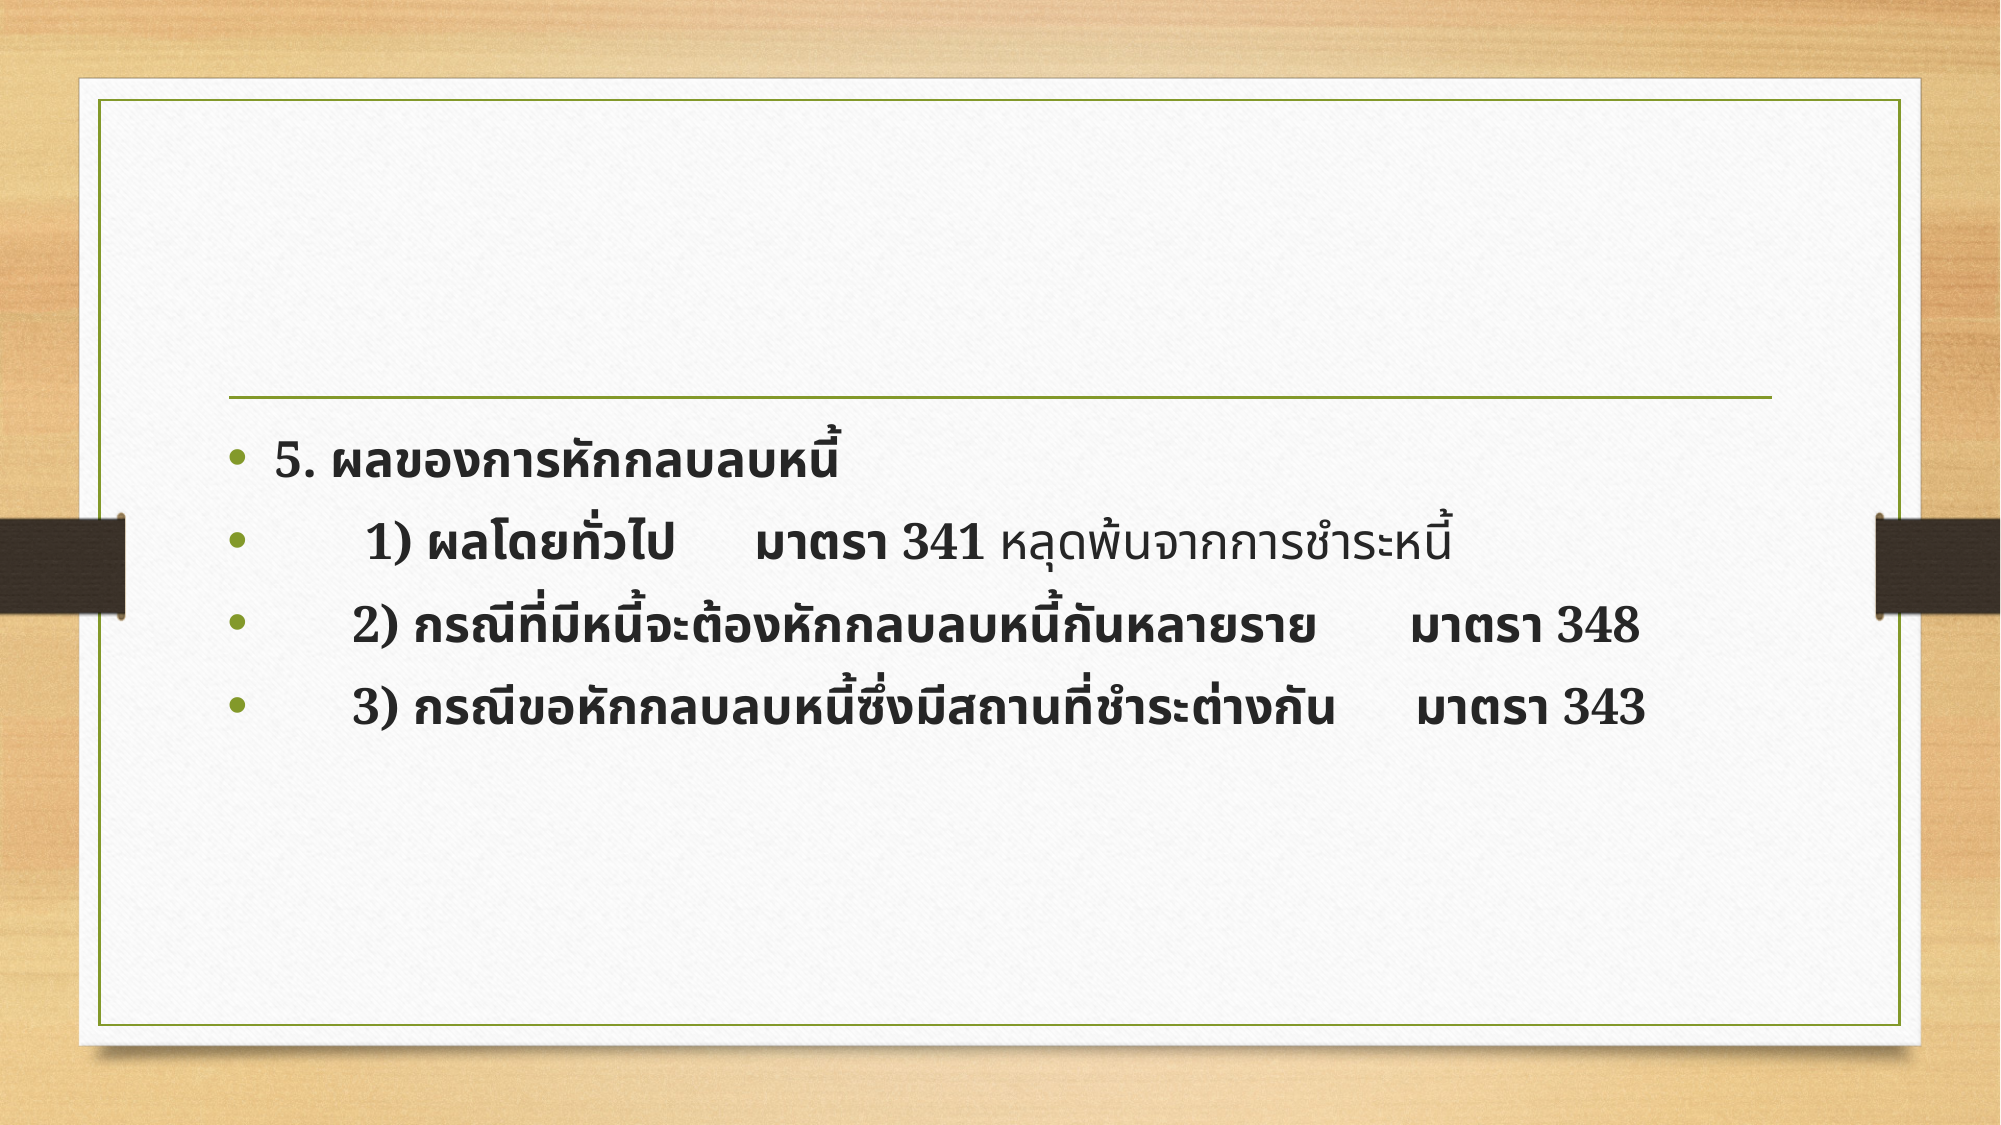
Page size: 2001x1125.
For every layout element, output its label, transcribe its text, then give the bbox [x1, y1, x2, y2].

list 5. ผลของการหักกลบลบหนี้ 1) ผลโดยทั่วไป มาตรา 341 หลุดพ้นจากการชำระหนี้ 2) กรณีที่มีหนี้จะต้องหักกลบลบหนี้กันหลายราย มาตรา 348 3) กรณีขอหักกลบลบหนี้ซึ่งมีสถานที่ชำระต่างกัน มาตรา 343 [212, 419, 1788, 964]
picture [0, 0, 2001, 1125]
